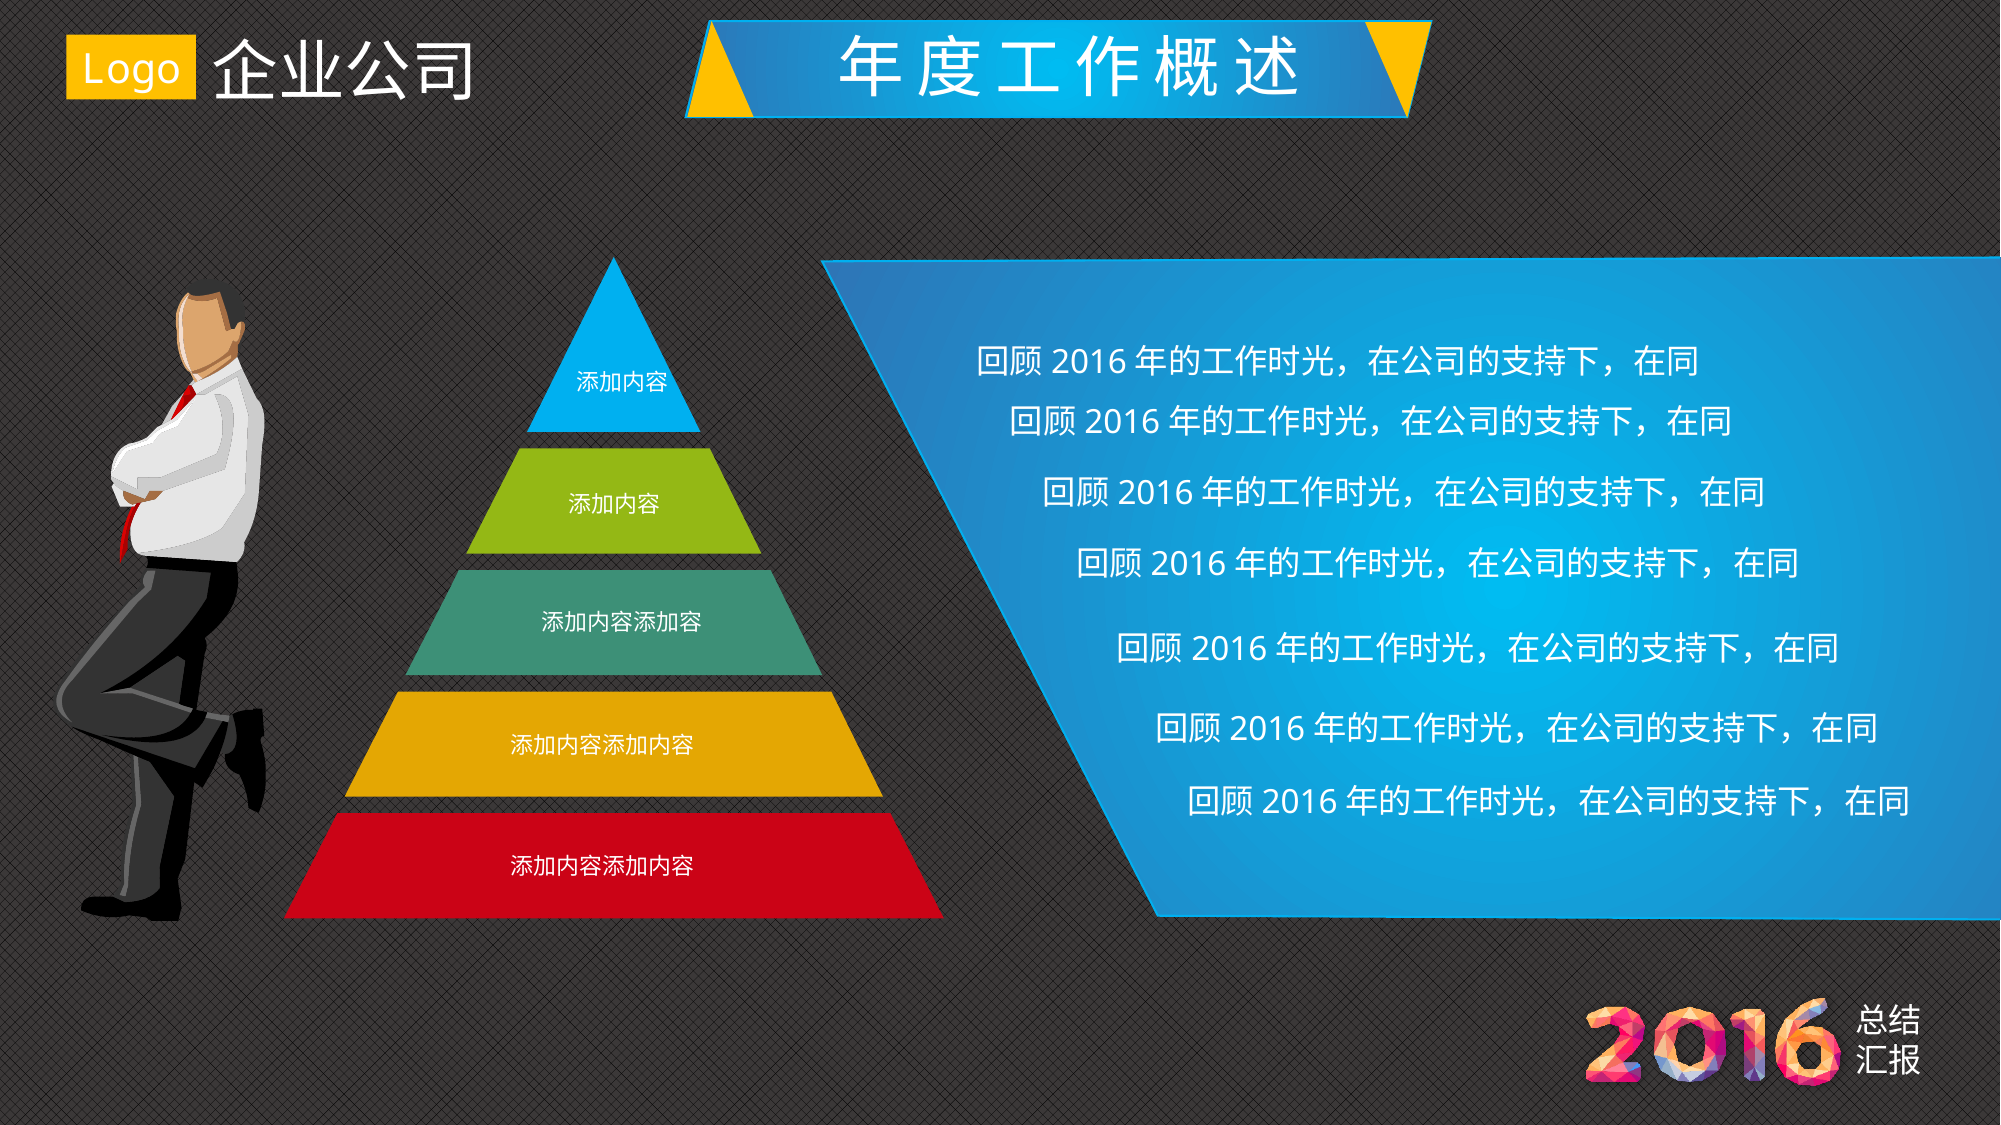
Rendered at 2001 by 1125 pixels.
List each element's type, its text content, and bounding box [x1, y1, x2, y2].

picture [1586, 998, 1841, 1086]
text_box 回顾2016年的工作时光，在公司的支持下，在同 [1028, 443, 1816, 519]
text_box 回顾2016年的工作时光，在公司的支持下，在同 [1172, 753, 1960, 828]
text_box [283, 256, 944, 919]
text_box 回顾2016年的工作时光，在公司的支持下，在同 [961, 312, 1749, 388]
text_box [685, 17, 1432, 119]
picture [53, 279, 266, 921]
text_box [944, 256, 2000, 921]
text_box 回顾2016年的工作时光，在公司的支持下，在同 [1061, 514, 1849, 590]
text_box 回顾2016年的工作时光，在公司的支持下，在同 [1102, 599, 1890, 675]
text_box 回顾2016年的工作时光，在公司的支持下，在同 [995, 372, 1782, 448]
text_box 回顾2016年的工作时光，在公司的支持下，在同 [1140, 679, 1928, 755]
